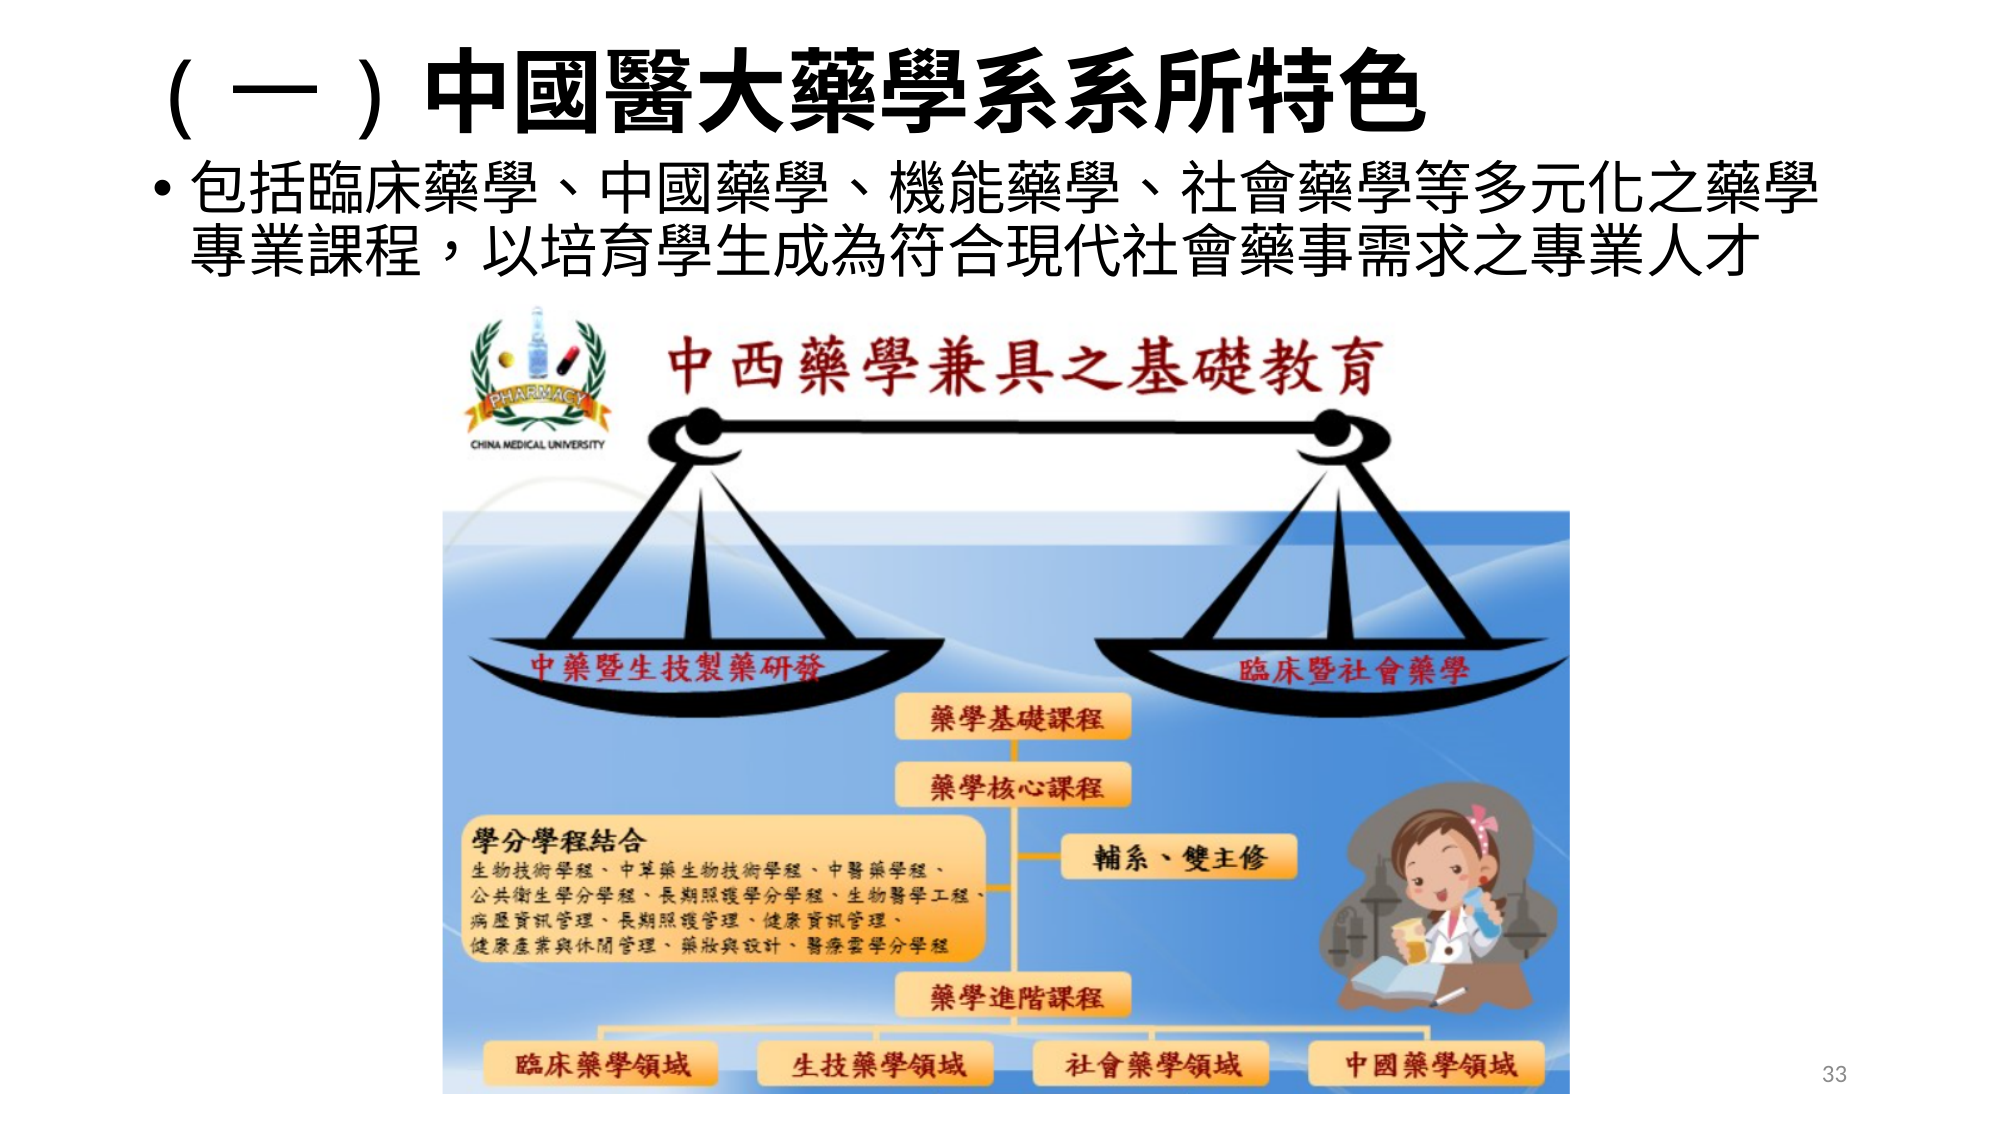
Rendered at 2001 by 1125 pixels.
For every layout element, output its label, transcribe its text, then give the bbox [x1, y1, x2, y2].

title (一)中國醫大藥學系系所特色 [137, 10, 1863, 151]
picture [439, 304, 1575, 1094]
slide_number 33 [1412, 1042, 1863, 1103]
list 包括臨床藥學、中國藥學、機能藥學、社會藥學等多元化之藥學專業課程，以培育學生成為符合現代社會藥事需求之專業人才 [137, 151, 1863, 305]
